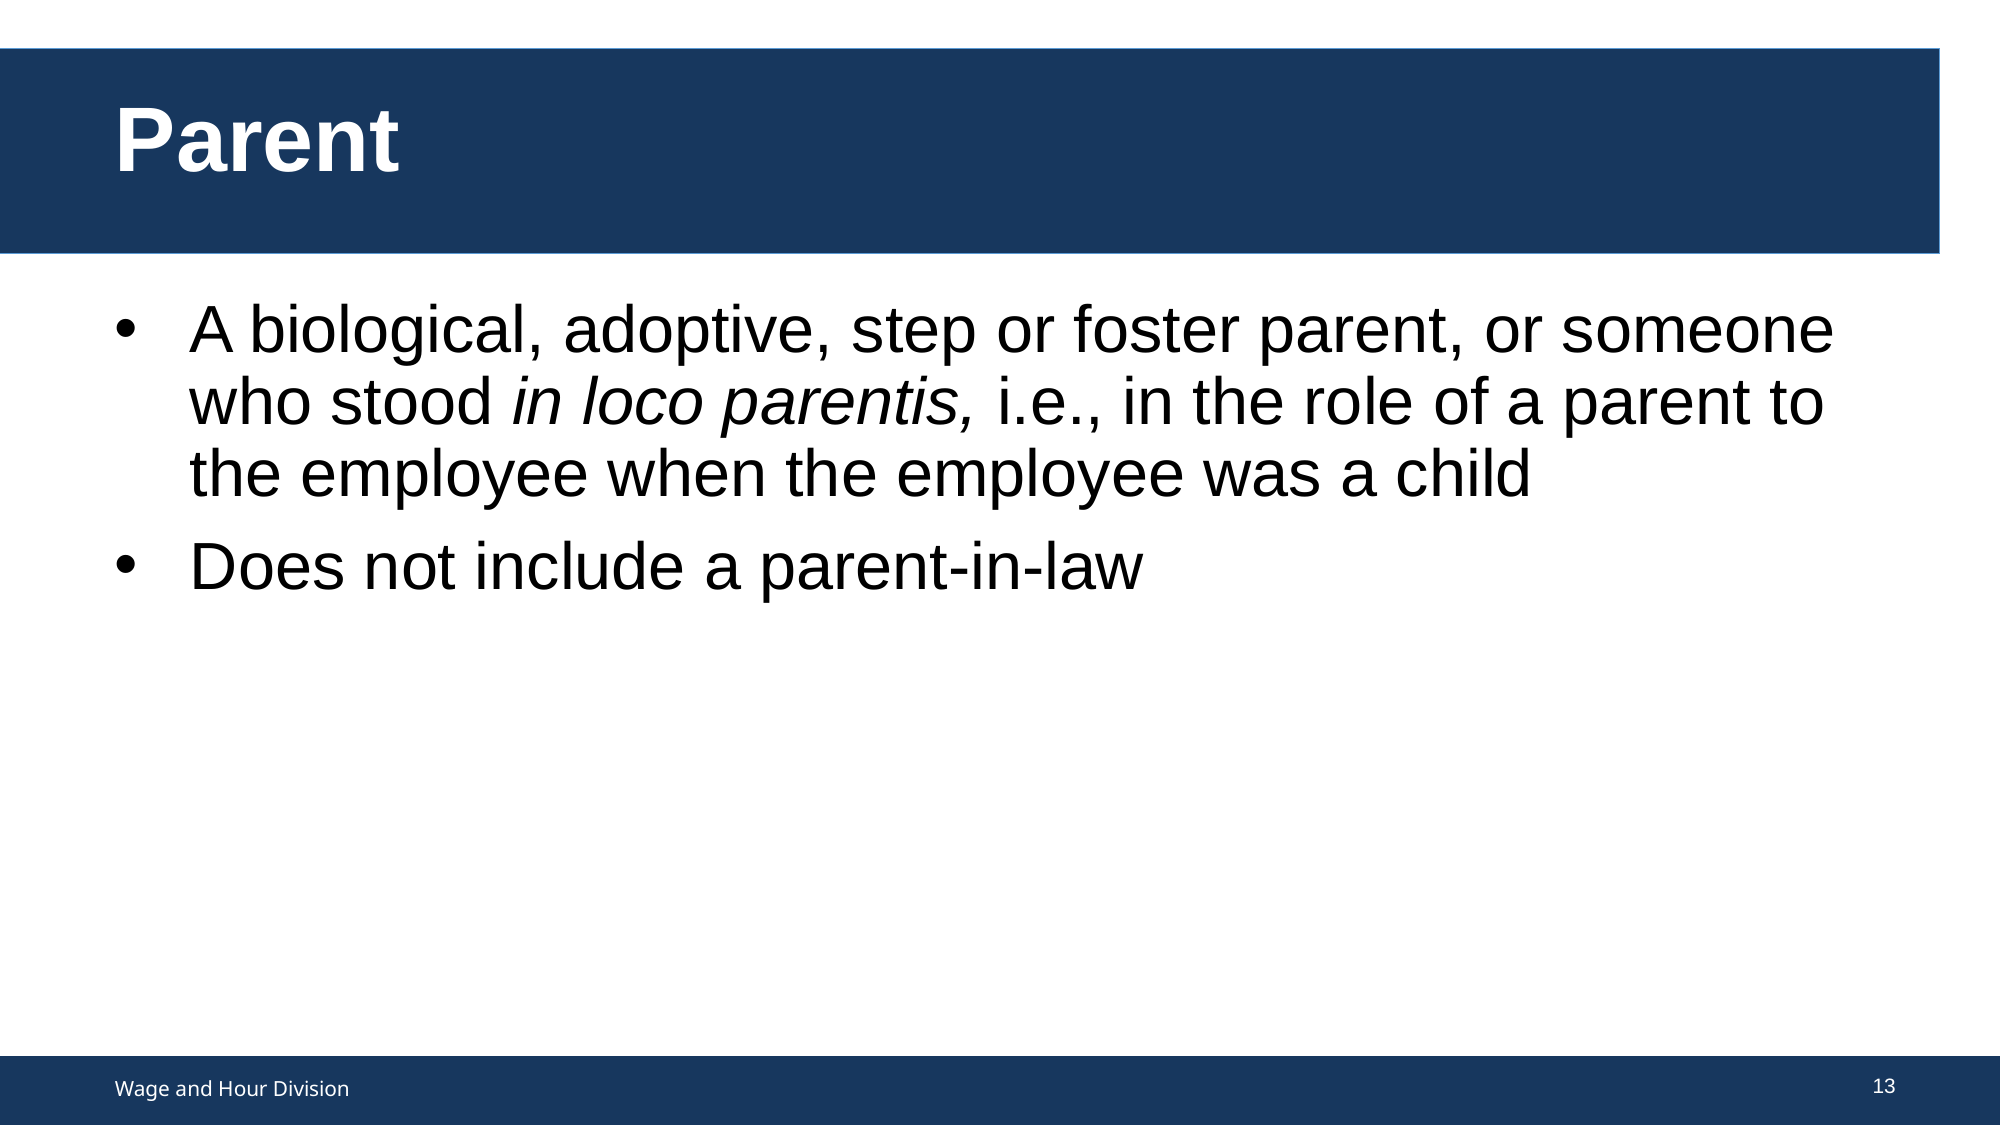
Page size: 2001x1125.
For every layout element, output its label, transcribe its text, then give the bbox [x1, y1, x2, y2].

list A biological, adoptive, step or foster parent, or someone who stood in loco parentis, i.e., in the role of a parent to the employee when the employee was a child Does not include a parent-in-law [99, 287, 1900, 1000]
title Parent [99, 48, 2000, 236]
